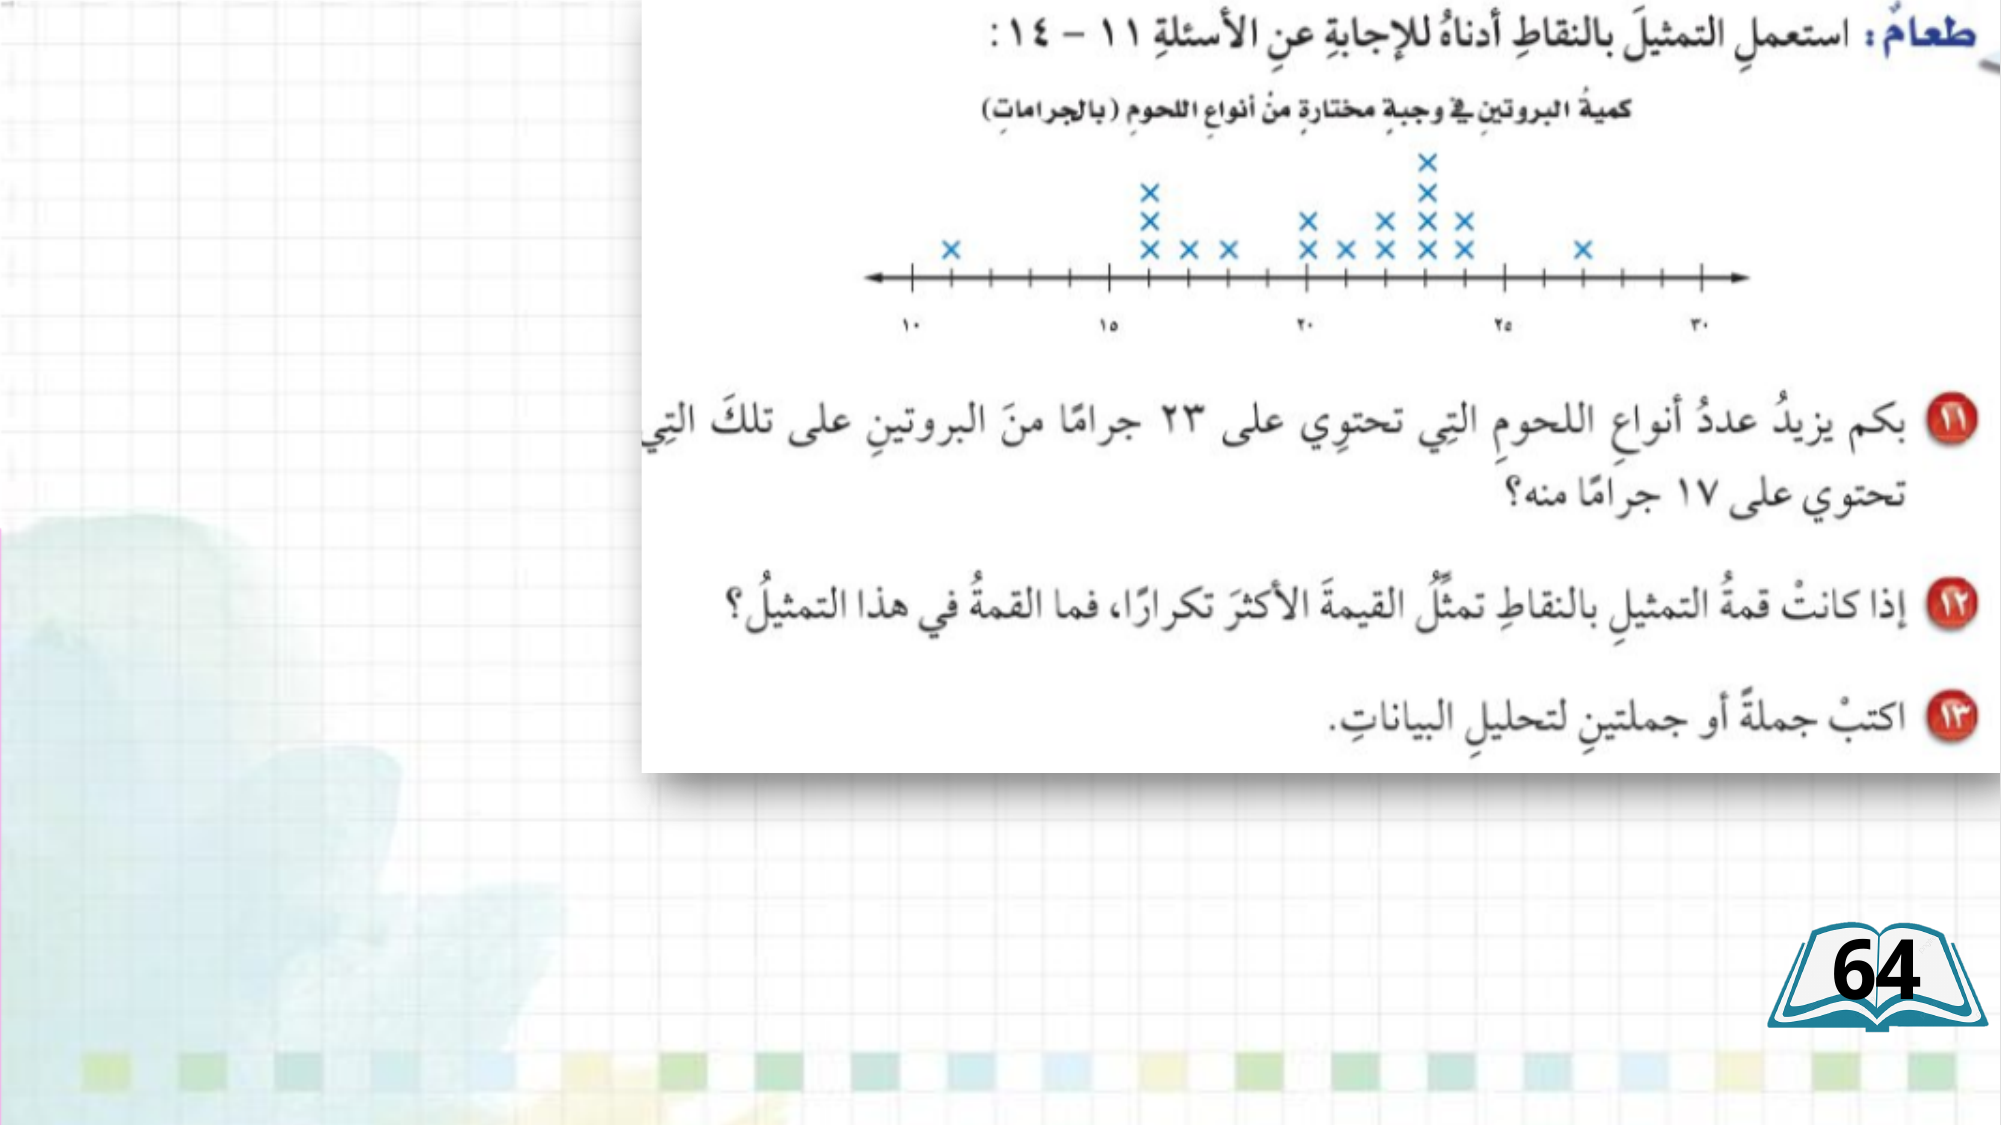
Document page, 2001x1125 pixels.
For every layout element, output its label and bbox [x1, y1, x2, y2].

picture [2, 0, 2001, 1125]
text_box [1759, 858, 2000, 1100]
